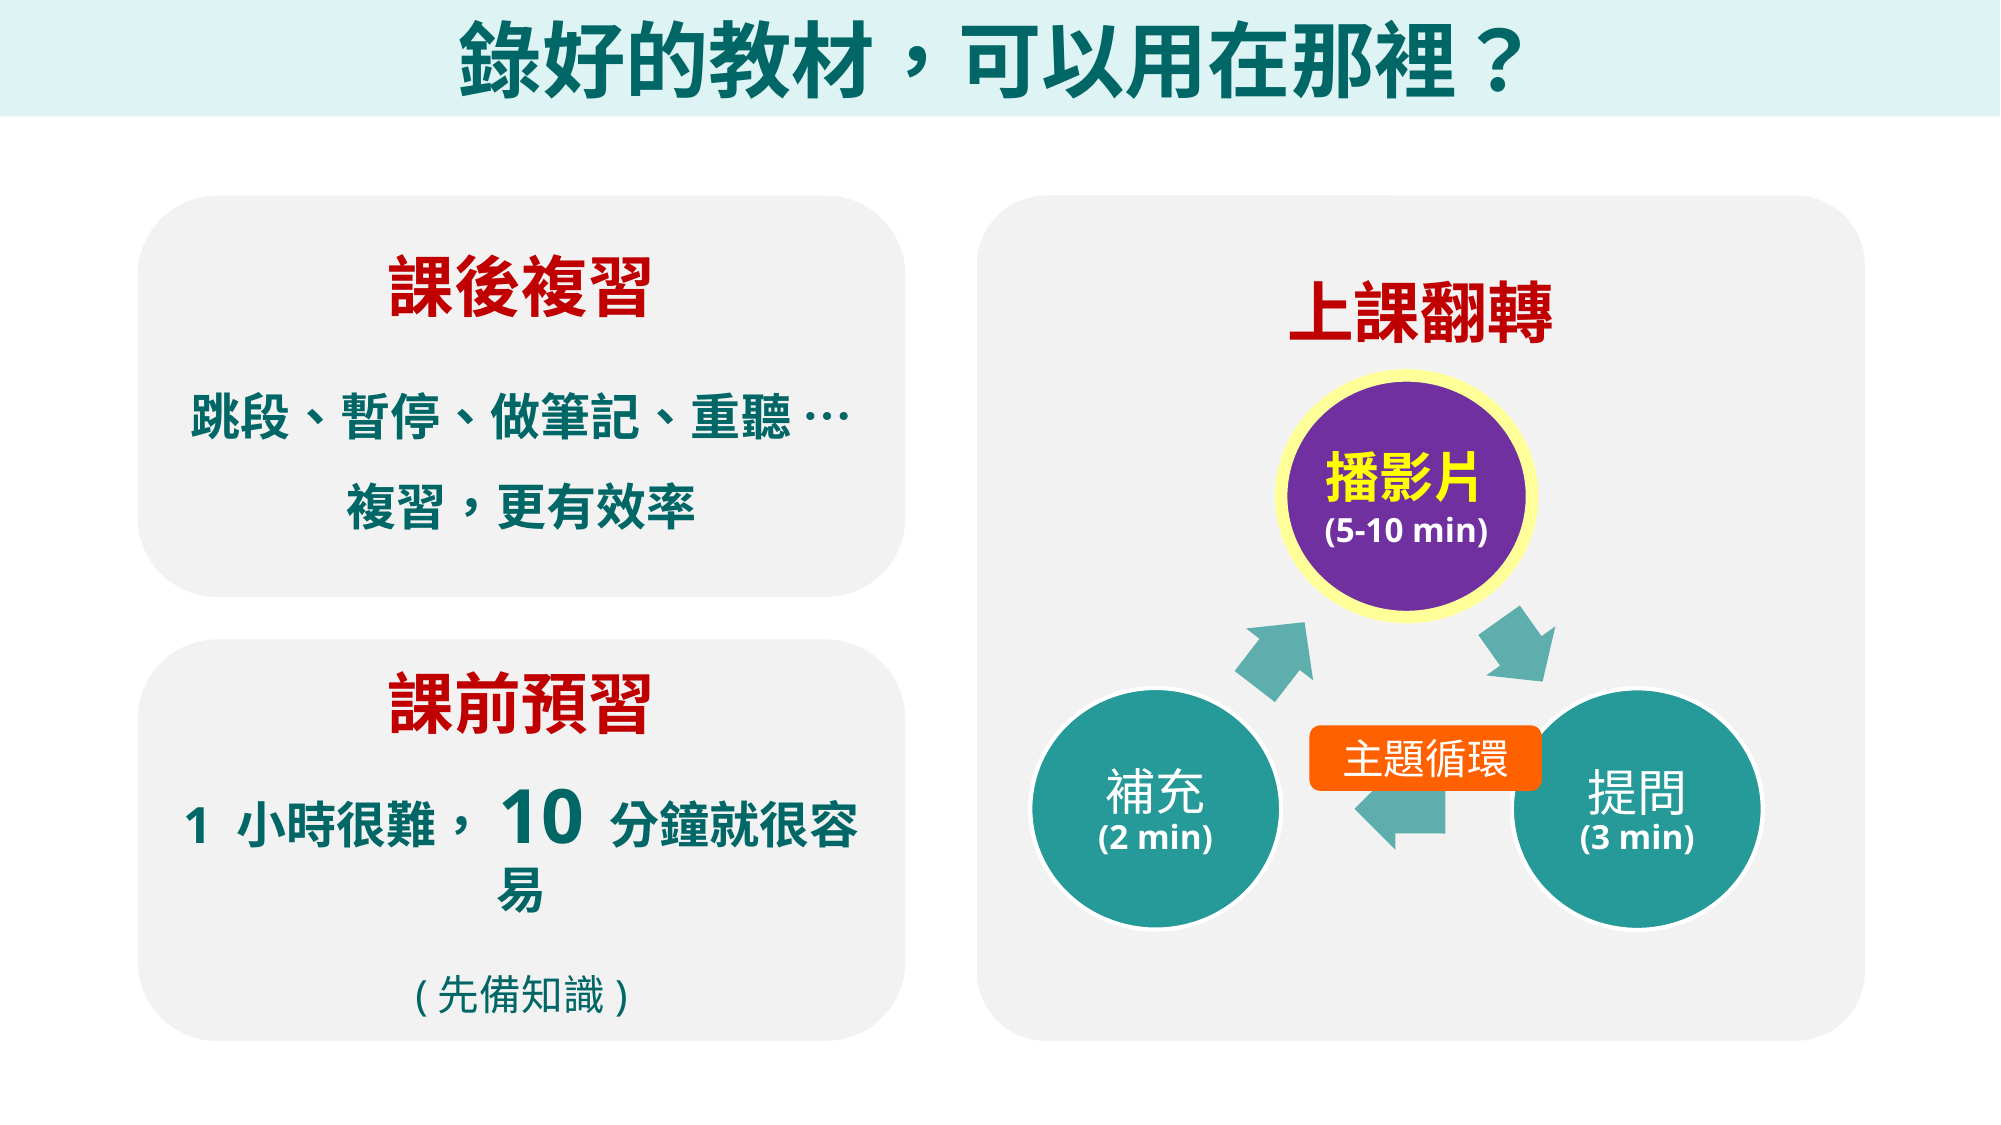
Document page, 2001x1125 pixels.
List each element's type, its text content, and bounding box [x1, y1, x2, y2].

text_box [976, 195, 1911, 1042]
title 錄好的教材，可以用在那裡？ [0, 0, 2000, 117]
text_box 課前預習 1 小時很難，10 分鐘就很容易 (先備知識) [137, 639, 906, 1041]
text_box 課後複習 跳段、暫停、做筆記、重聽 … 複習，更有效率 [137, 195, 906, 598]
